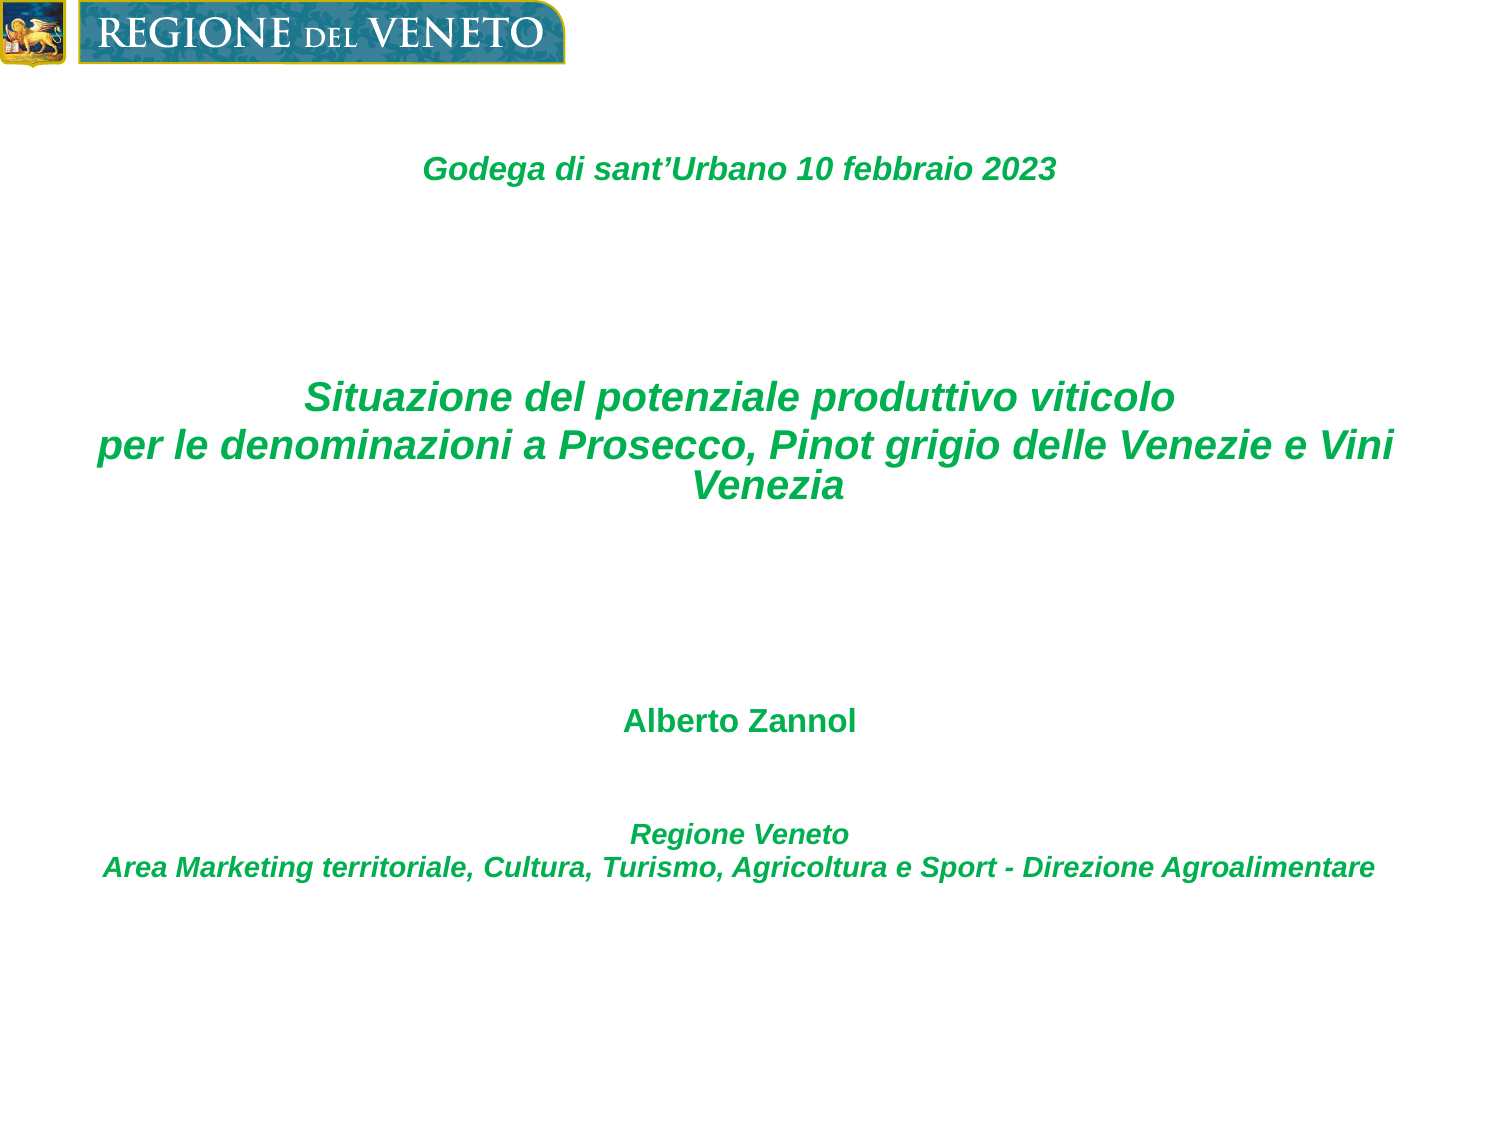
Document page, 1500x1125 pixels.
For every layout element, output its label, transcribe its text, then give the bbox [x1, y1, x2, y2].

picture [0, 0, 566, 69]
list Godega di sant’Urbano 10 febbraio 2023 Situazione del potenziale produttivo viticolo per le denominazioni a Prosecco, Pinot grigio delle Venezie e Vini Venezia Alberto Zannol Regione Veneto Area Marketing territoriale, Cultura, Turismo, Agricoltura e Sport - Direzione Agroalimentare [52, 147, 1428, 1031]
